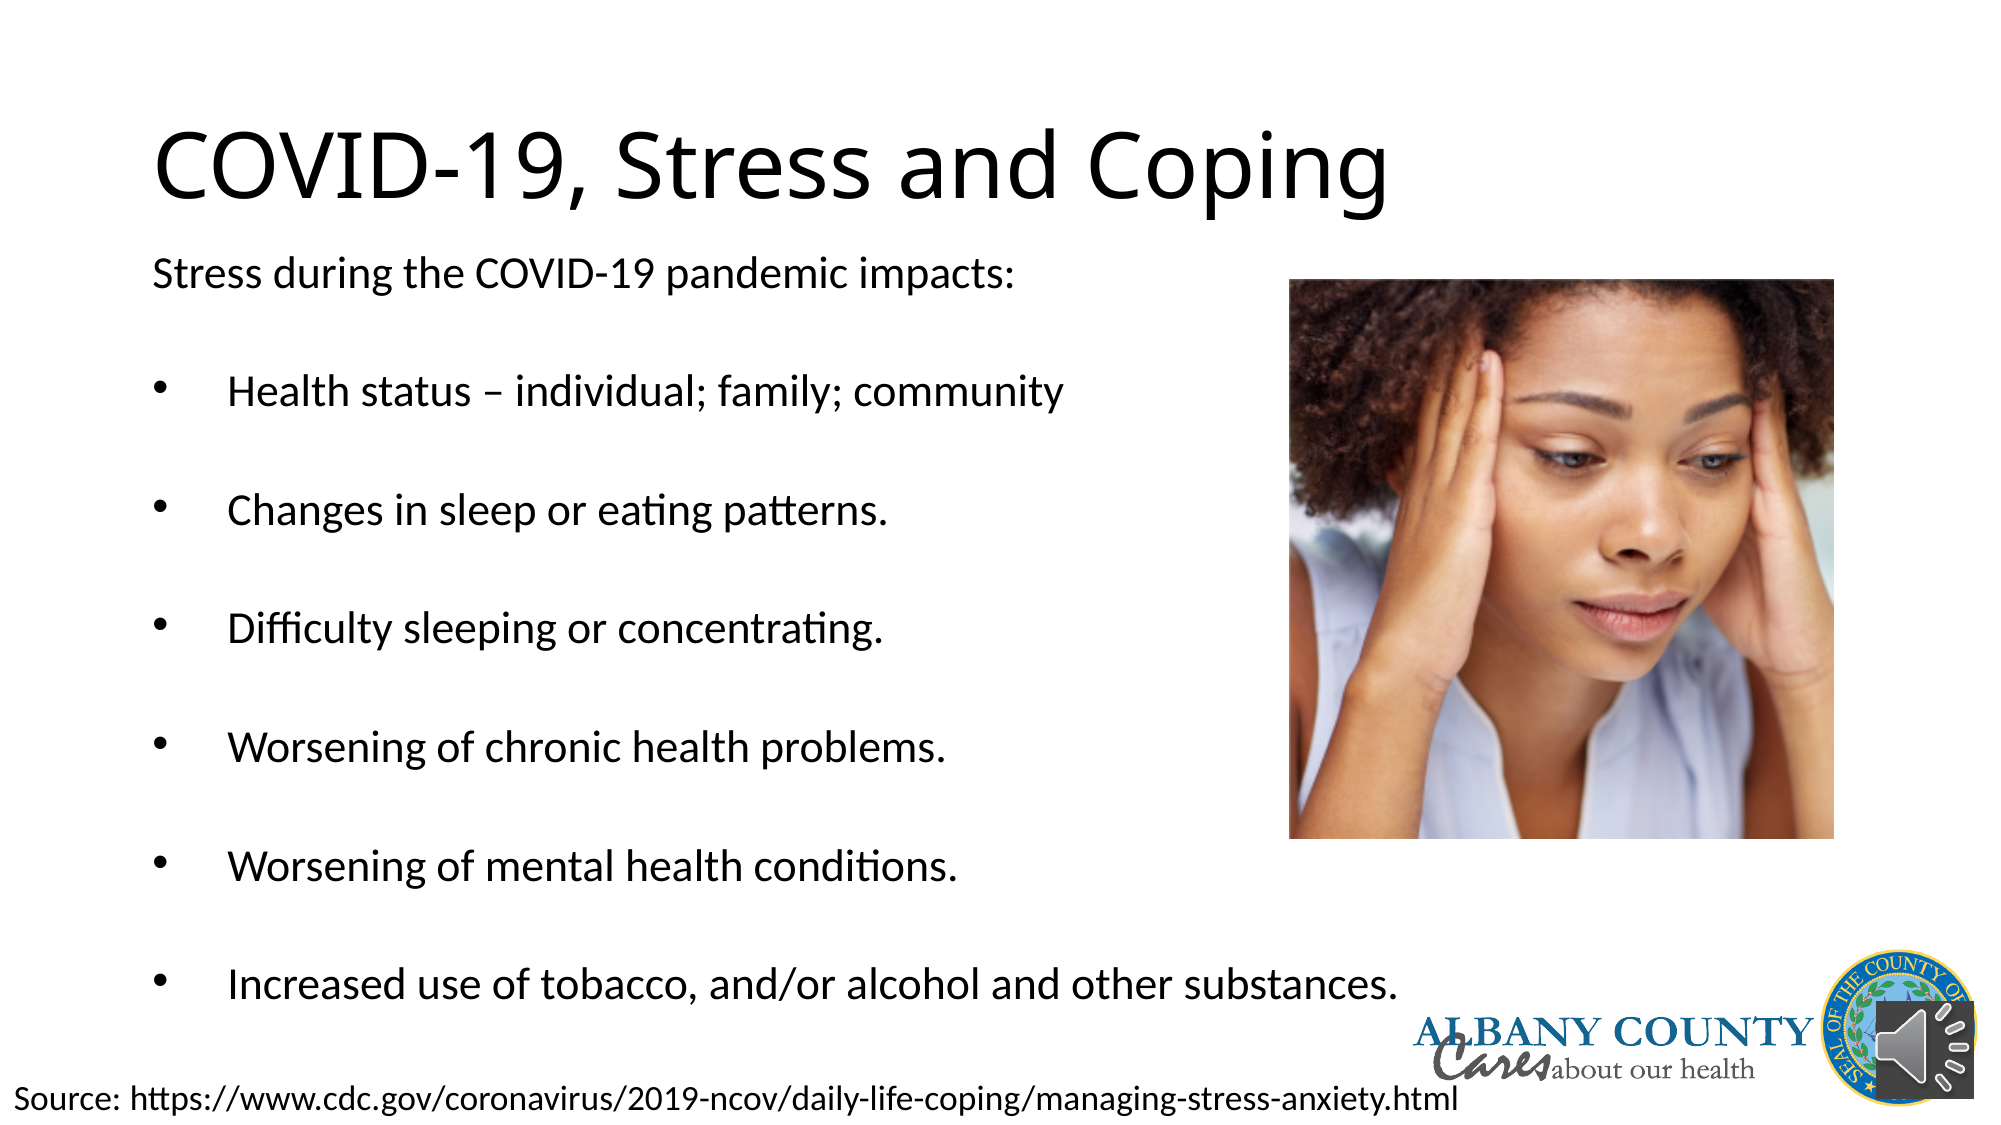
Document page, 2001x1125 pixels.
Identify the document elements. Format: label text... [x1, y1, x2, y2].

picture [1289, 279, 1834, 839]
picture [1413, 1016, 1814, 1081]
list Stress during the COVID-19 pandemic impacts: Health status – individual; family; community Changes in sleep or eating patterns. Difficulty sleeping or concentrating. Worsening of chronic health problems. Worsening of mental health conditions. Increased use of tobacco, and/or alcohol and other substances. [137, 249, 1863, 1125]
text_box Source: https://www.cdc.gov/coronavirus/2019-ncov/daily-life-coping/managing-stress-anxiety.html [0, 1067, 1553, 1125]
picture [1815, 944, 1983, 1112]
title COVID-19, Stress and Coping [137, 59, 1863, 249]
